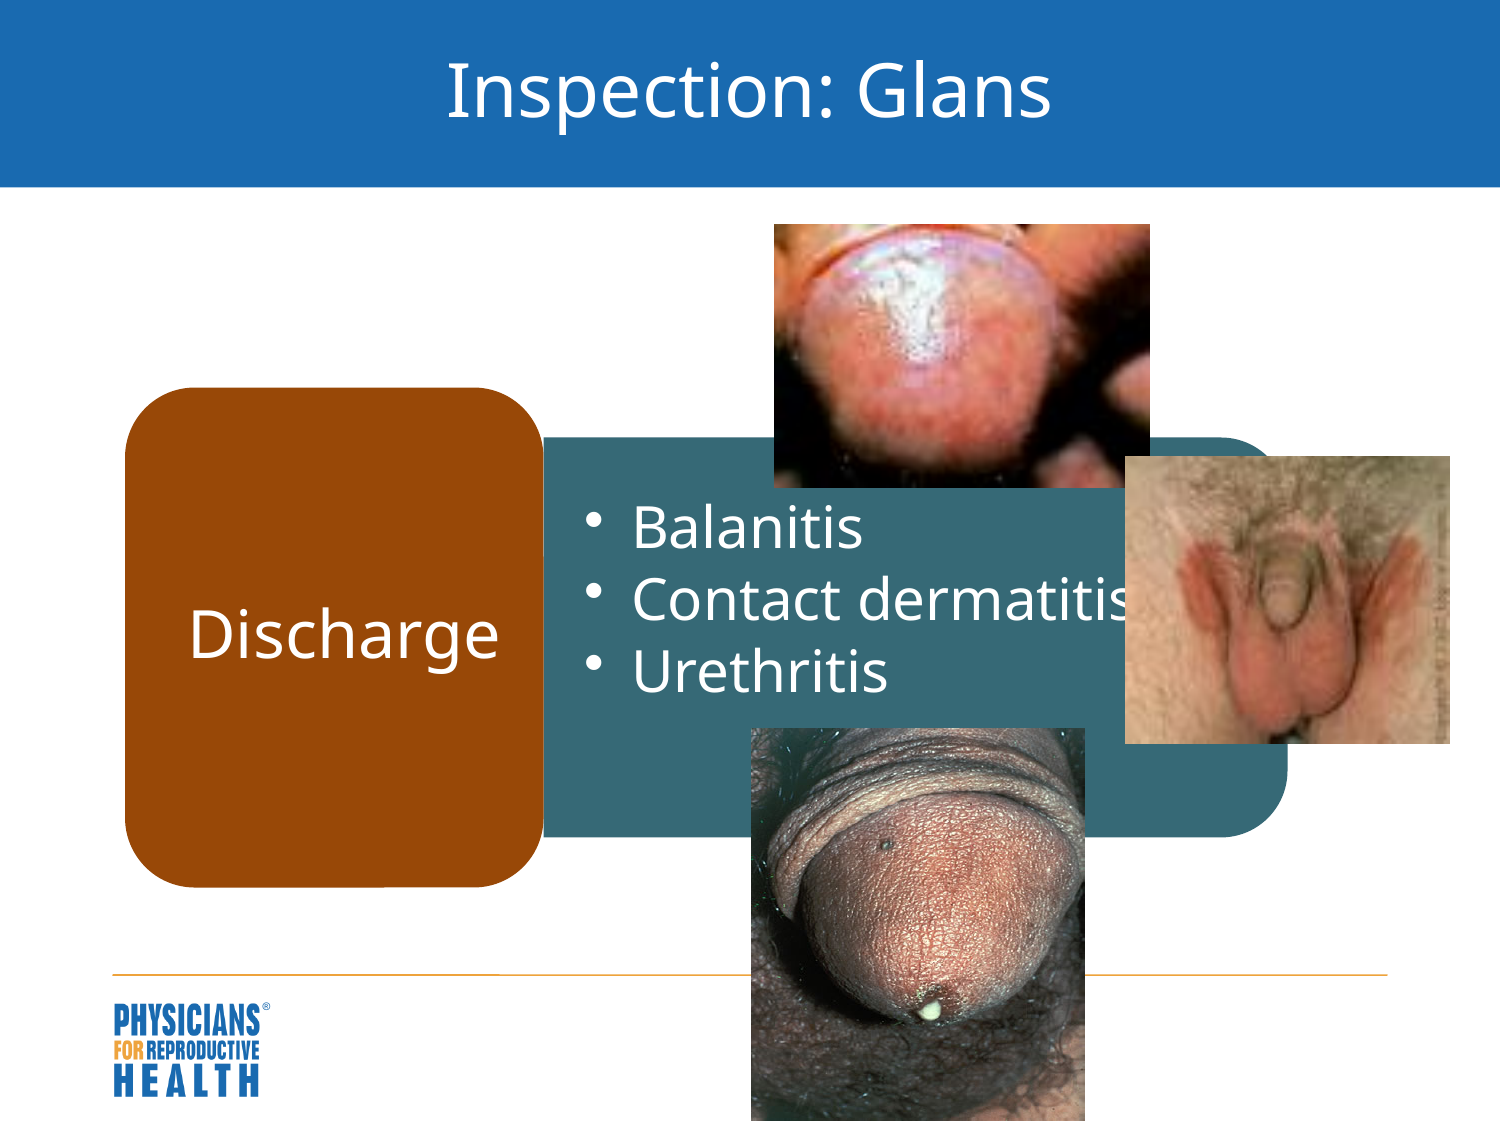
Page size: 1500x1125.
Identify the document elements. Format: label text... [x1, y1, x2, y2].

picture [774, 224, 1451, 744]
picture [112, 999, 263, 1100]
picture [750, 728, 1085, 1121]
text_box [124, 387, 1288, 888]
title Inspection: Glans [75, 12, 1425, 163]
